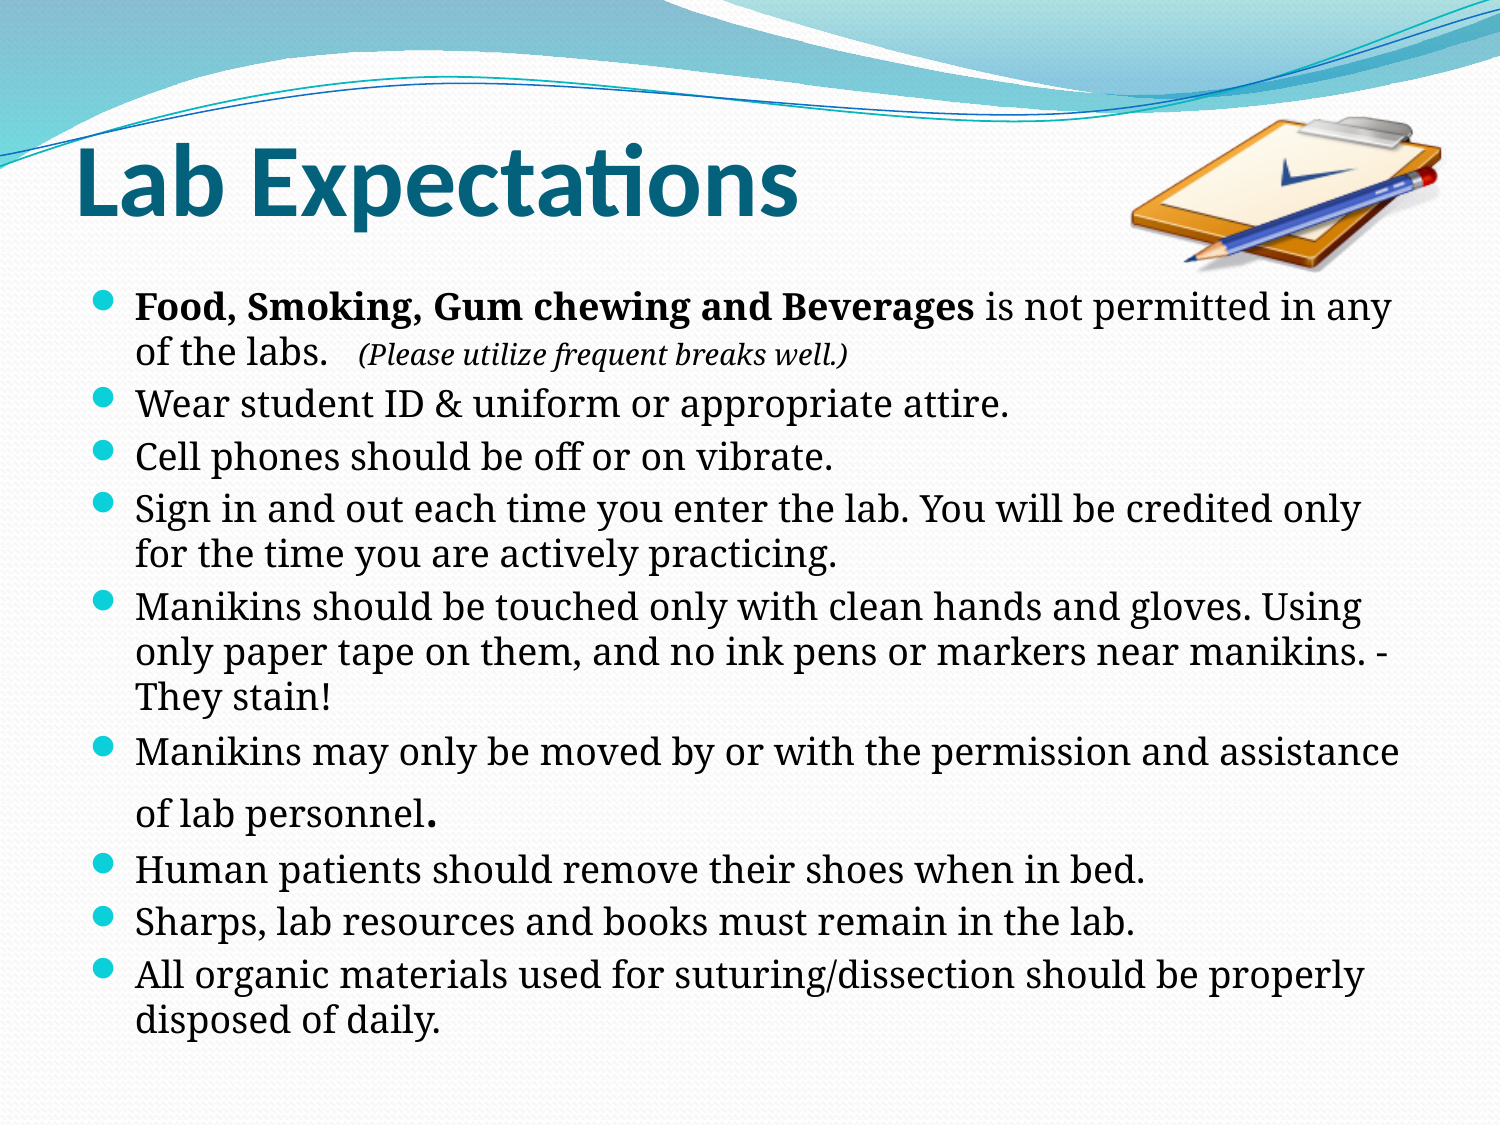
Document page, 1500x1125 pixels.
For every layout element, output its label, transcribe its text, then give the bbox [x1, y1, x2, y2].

picture [1127, 37, 1447, 313]
title Lab Expectations [75, 75, 1120, 238]
list Food, Smoking, Gum chewing and Beverages is not permitted in any of the labs. (Please utilize frequent breaks well.) Wear student ID & uniform or appropriate attire. Cell phones should be off or on vibrate. Sign in and out each time you enter the lab. You will be credited only for the time you are actively practicing. Manikins should be touched only with clean hands and gloves. Using only paper tape on them, and no ink pens or markers near manikins. - They stain! Manikins may only be moved by or with the permission and assistance of lab personnel. Human patients should remove their shoes when in bed. Sharps, lab resources and books must remain in the lab. All organic materials used for suturing/dissection should be properly disposed of daily. [75, 275, 1425, 1063]
